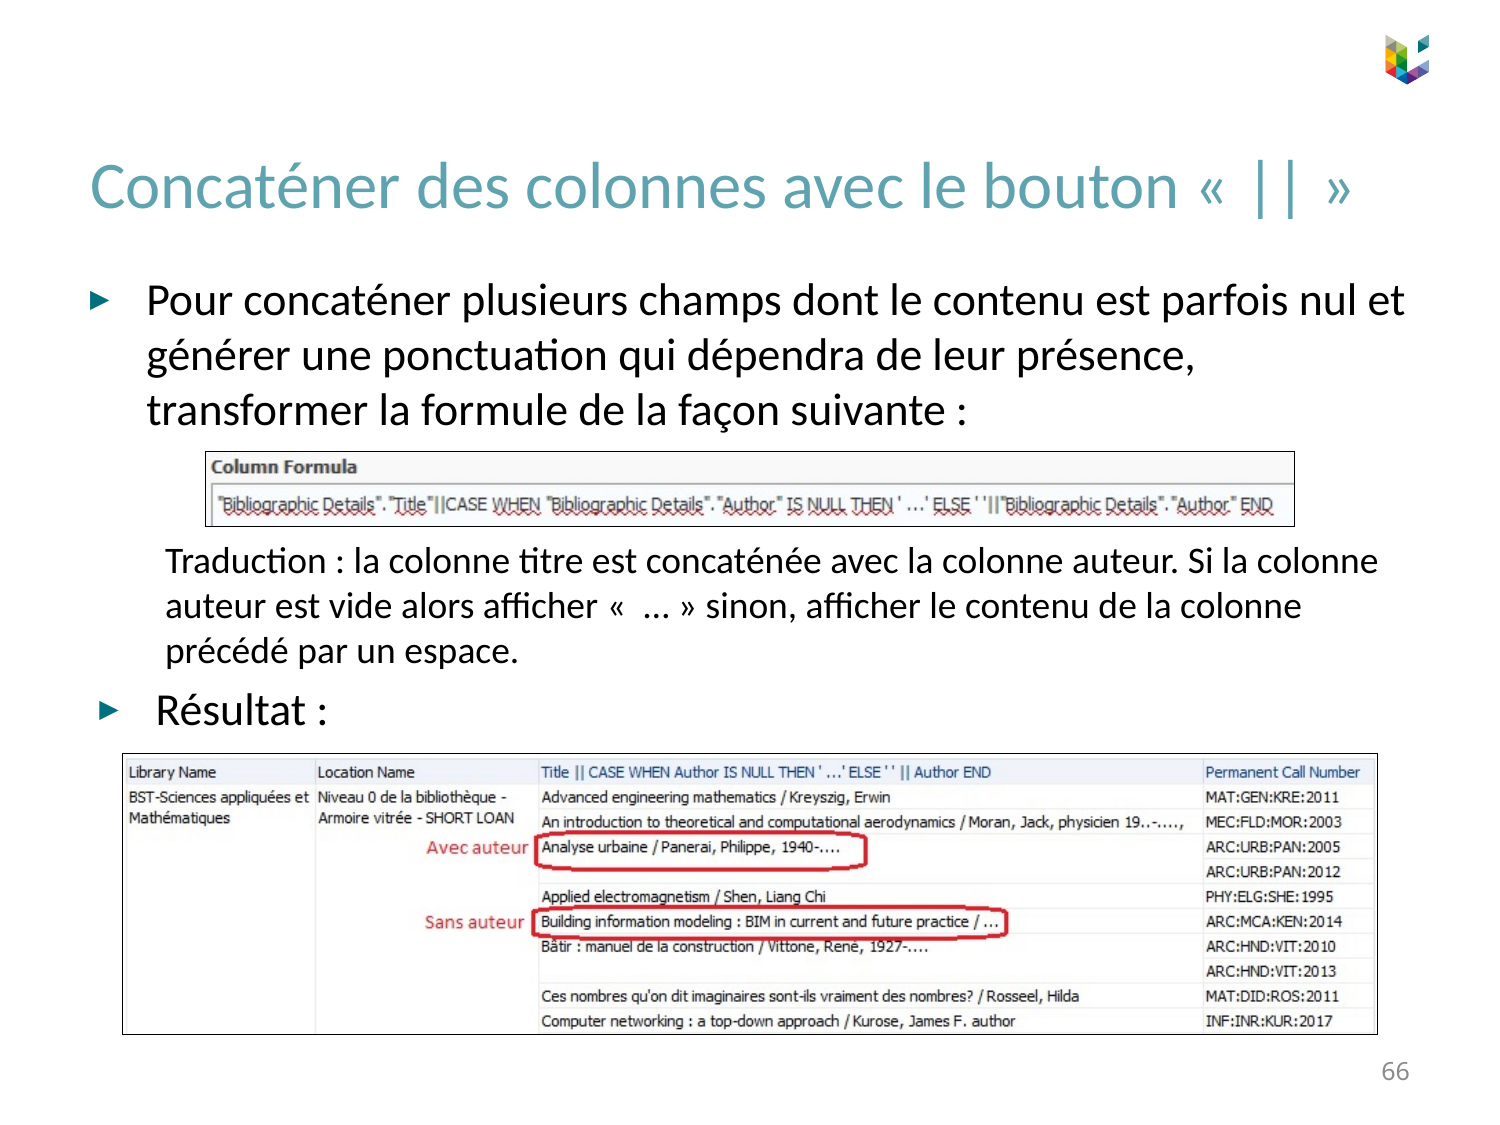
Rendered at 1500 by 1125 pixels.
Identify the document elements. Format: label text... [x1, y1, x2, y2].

picture [122, 753, 1378, 1036]
picture [204, 451, 1296, 528]
picture [1366, 15, 1448, 104]
list Pour concaténer plusieurs champs dont le contenu est parfois nul et générer une ponctuation qui dépendra de leur présence, transformer la formule de la façon suivante : Traduction : la colonne titre est concaténée avec la colonne auteur. Si la colonne auteur est vide alors afficher « … » sinon, afficher le contenu de la colonne précédé par un espace. Résultat : [75, 262, 1425, 1005]
slide_number 66 [1074, 1042, 1425, 1103]
title Concaténer des colonnes avec le bouton « || » [75, 130, 1425, 233]
